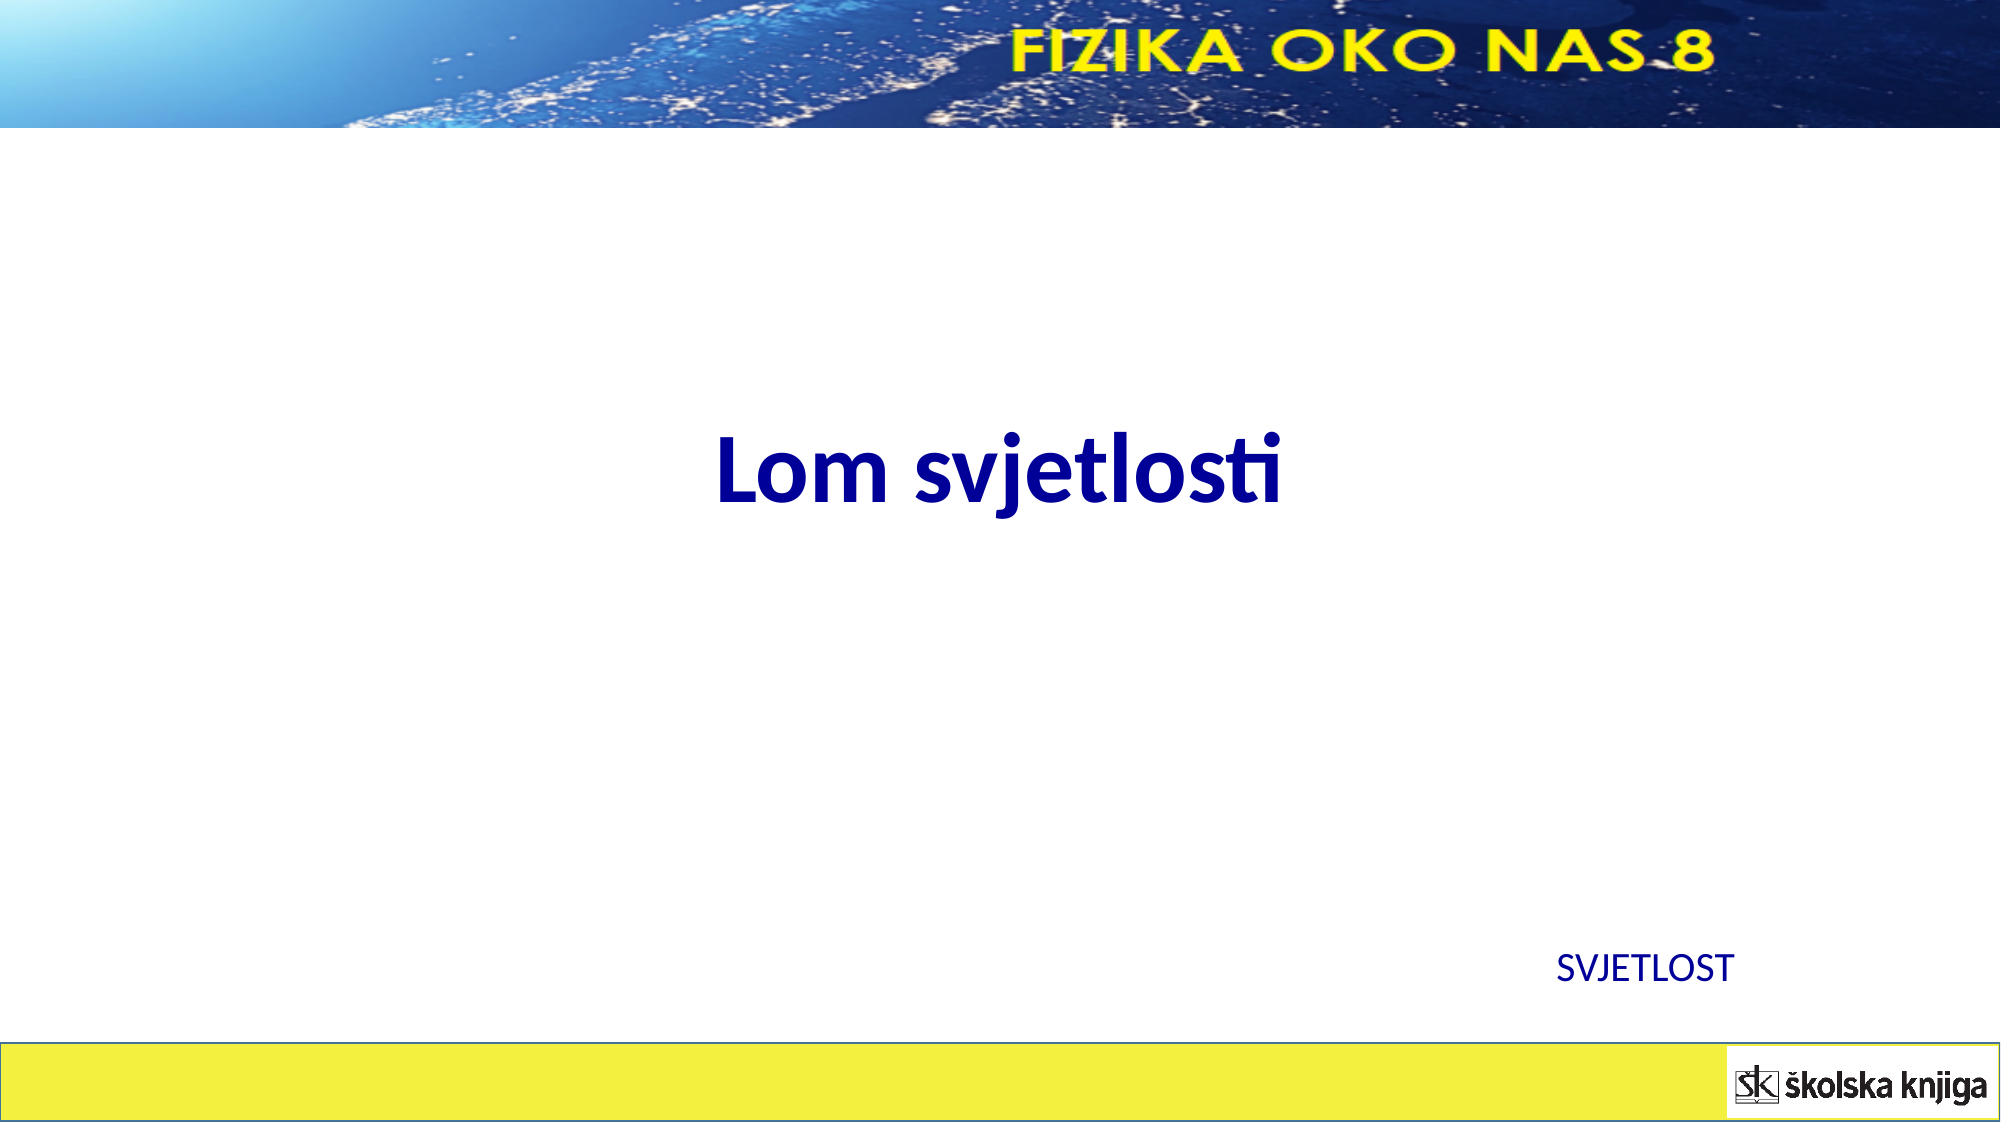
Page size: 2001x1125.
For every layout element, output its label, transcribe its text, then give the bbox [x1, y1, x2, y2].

picture [0, 0, 2000, 128]
picture [1727, 1046, 1998, 1118]
subtitle SVJETLOST [1012, 937, 1750, 1050]
title Lom svjetlosti [150, 349, 1850, 591]
